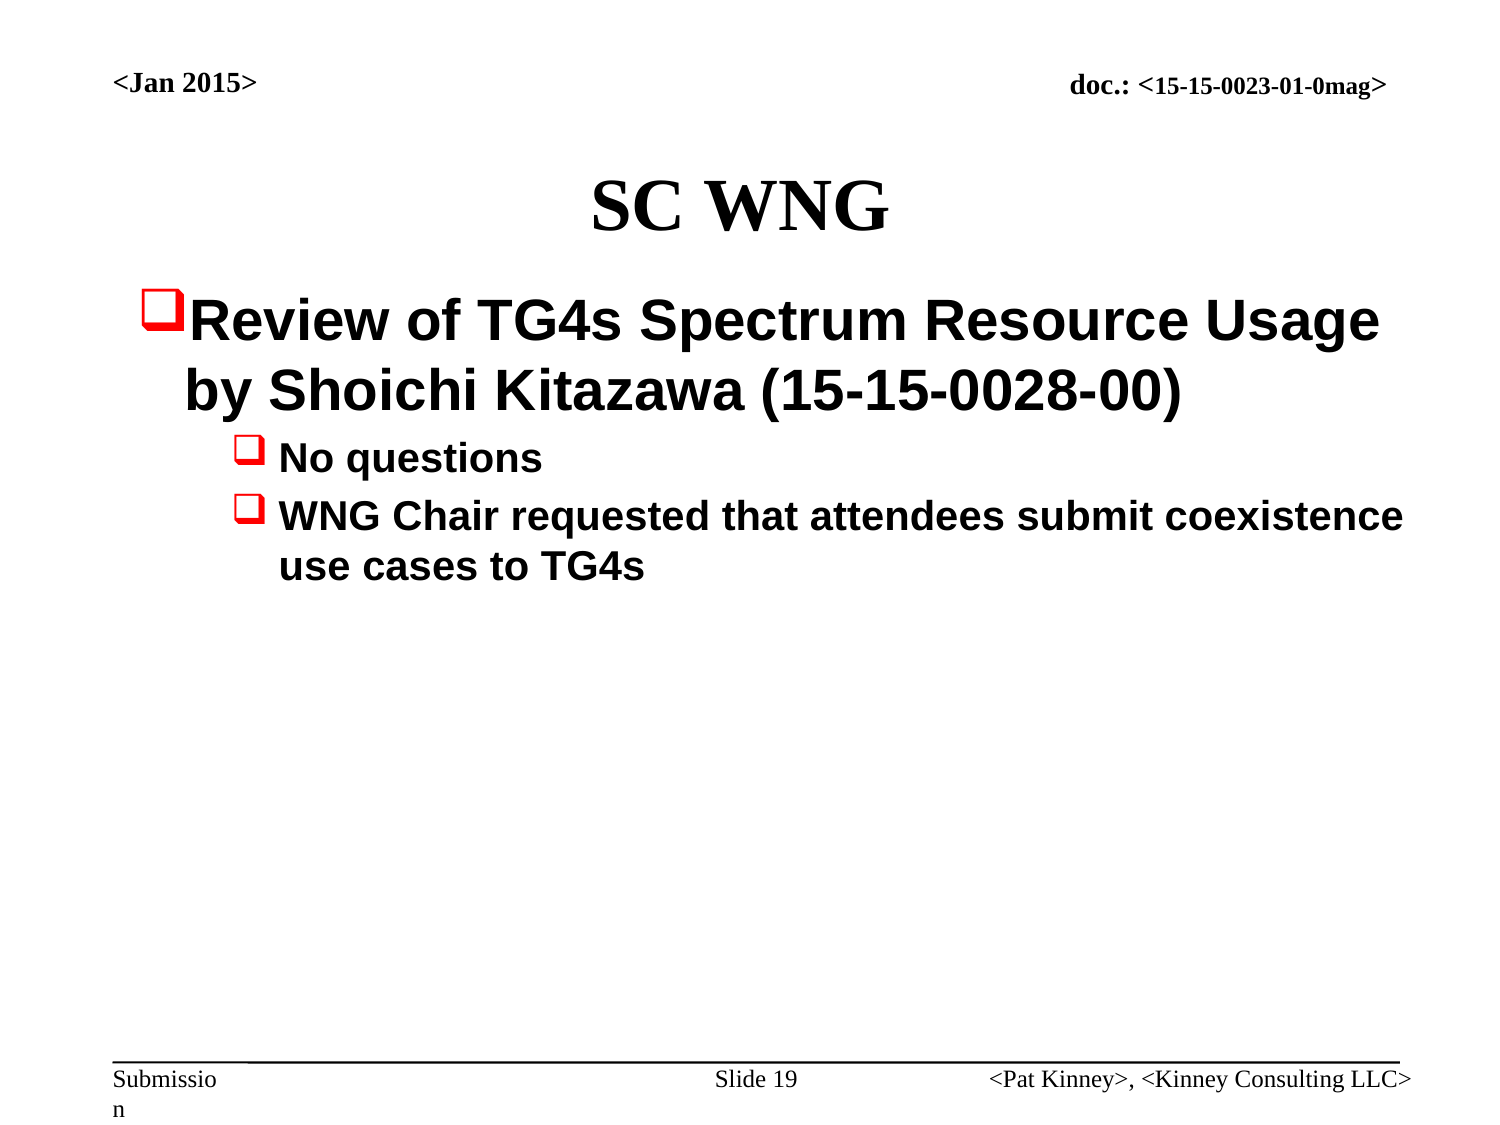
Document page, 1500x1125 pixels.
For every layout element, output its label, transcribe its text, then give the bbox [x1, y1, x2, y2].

title SC WNG [112, 112, 1388, 275]
footer <Pat Kinney>, <Kinney Consulting LLC> [899, 1061, 1413, 1093]
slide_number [112, 62, 376, 99]
slide_number Slide 19 [712, 1061, 800, 1093]
list Review of TG4s Spectrum Resource Usage by Shoichi Kitazawa (15-15-0028-00) No questions WNG Chair requested that attendees submit coexistence use cases to TG4s [112, 275, 1438, 950]
